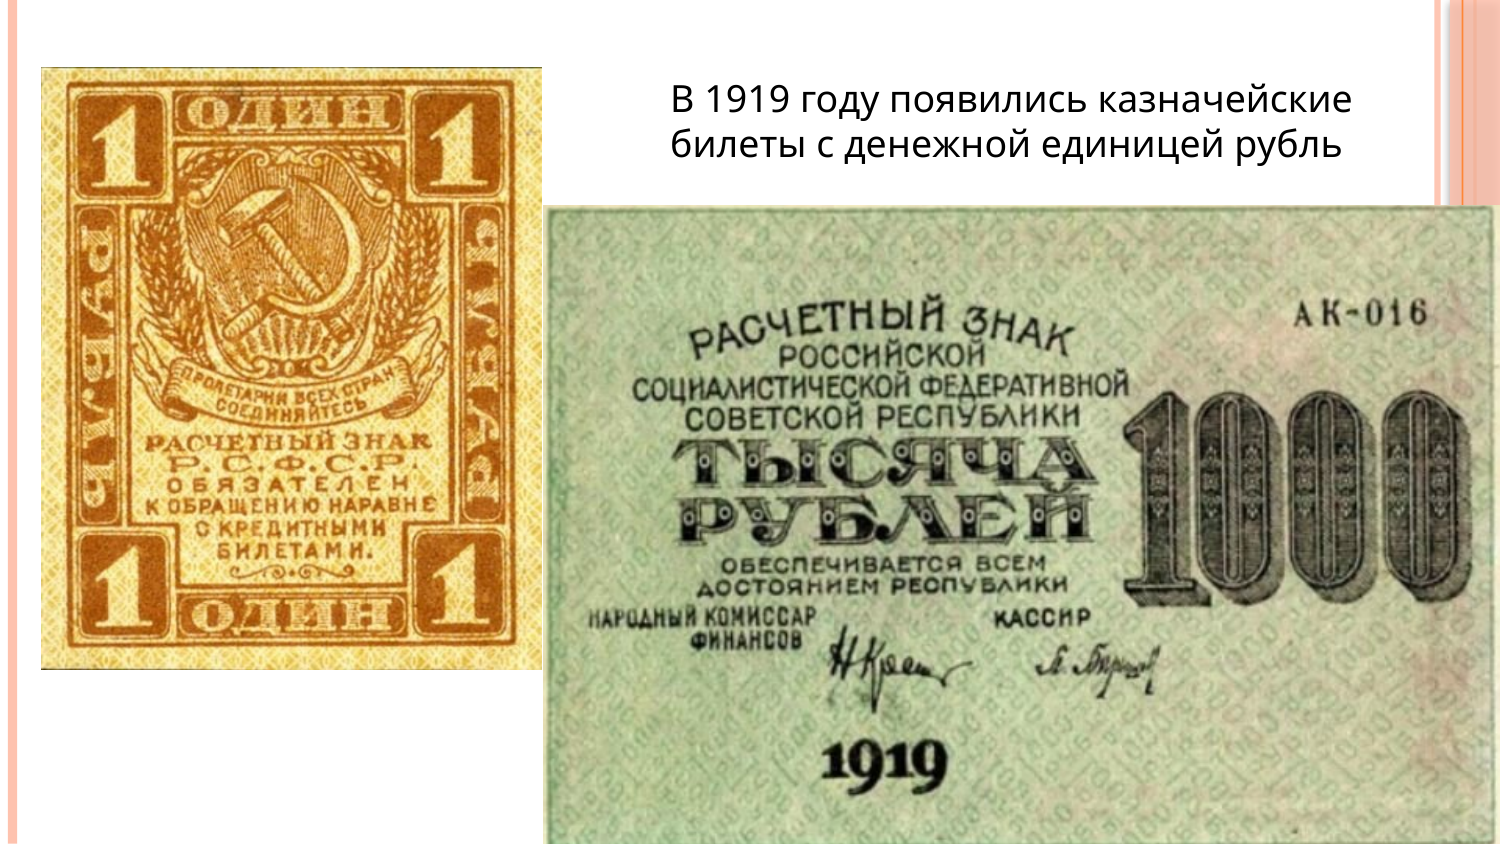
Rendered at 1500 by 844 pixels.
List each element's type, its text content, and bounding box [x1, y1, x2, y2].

text_box В 1919 году появились казначейские билеты с денежной единицей рубль [655, 67, 1406, 173]
picture [40, 66, 1500, 844]
